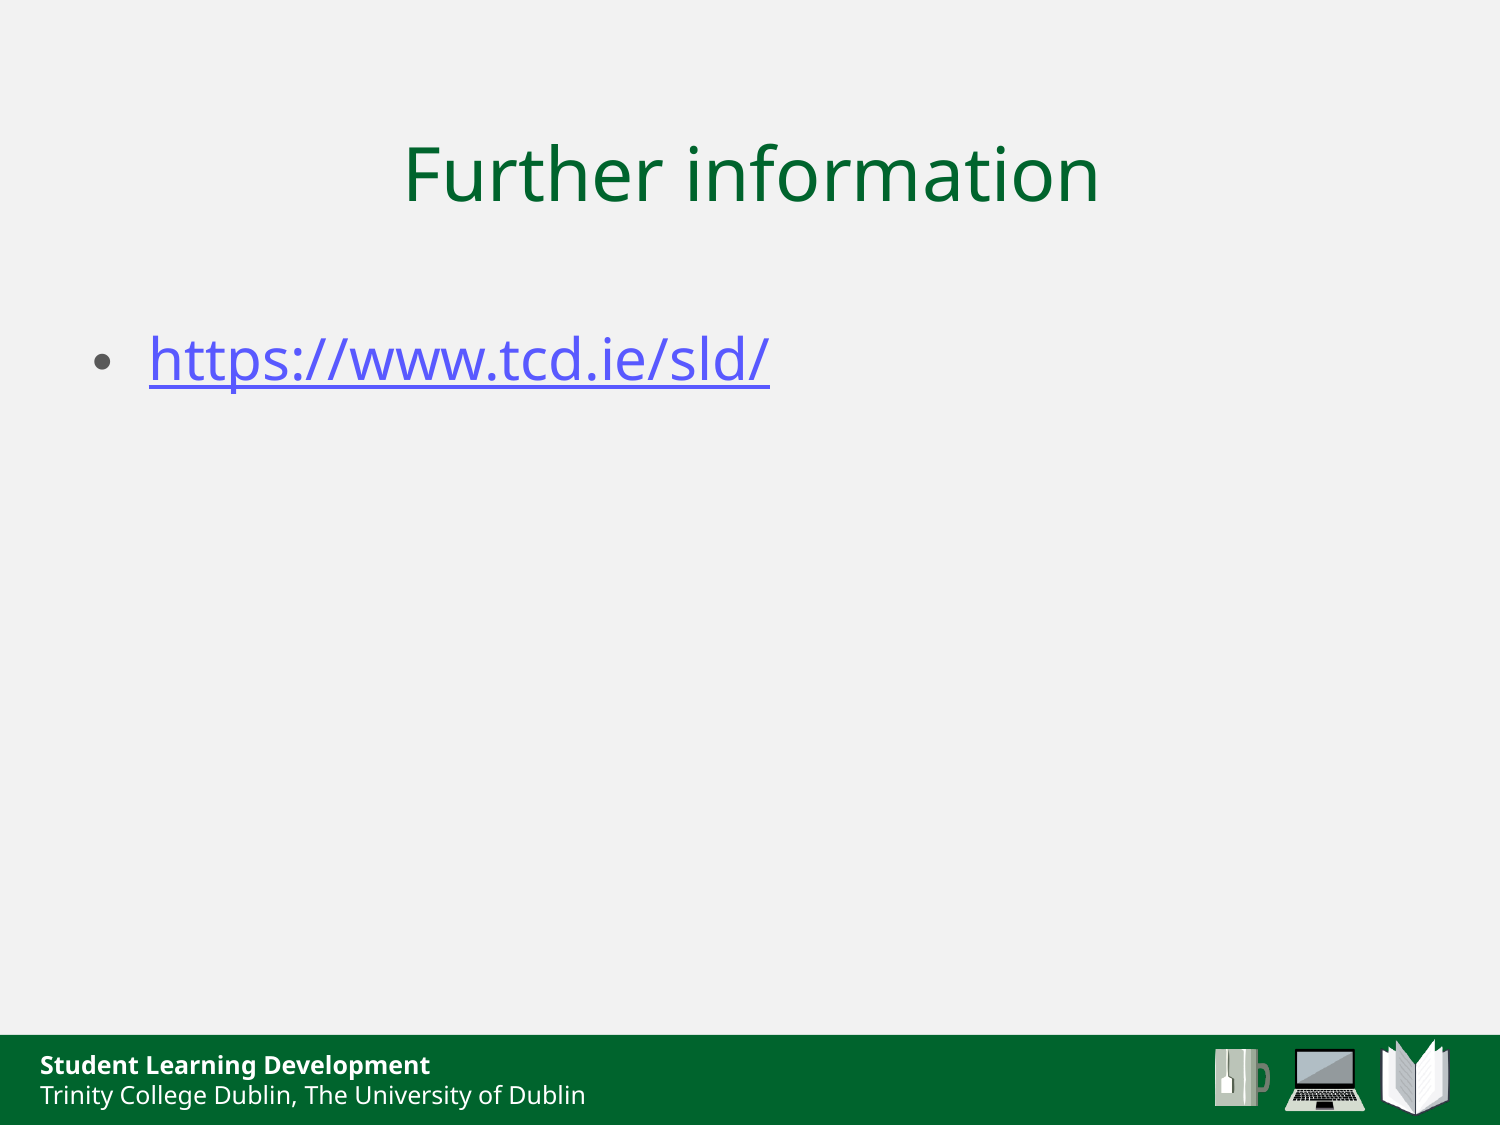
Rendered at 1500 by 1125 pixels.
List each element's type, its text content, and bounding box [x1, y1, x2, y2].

title Further information [77, 78, 1428, 266]
list https://www.tcd.ie/sld/ [77, 314, 1428, 693]
picture [1215, 1034, 1450, 1125]
